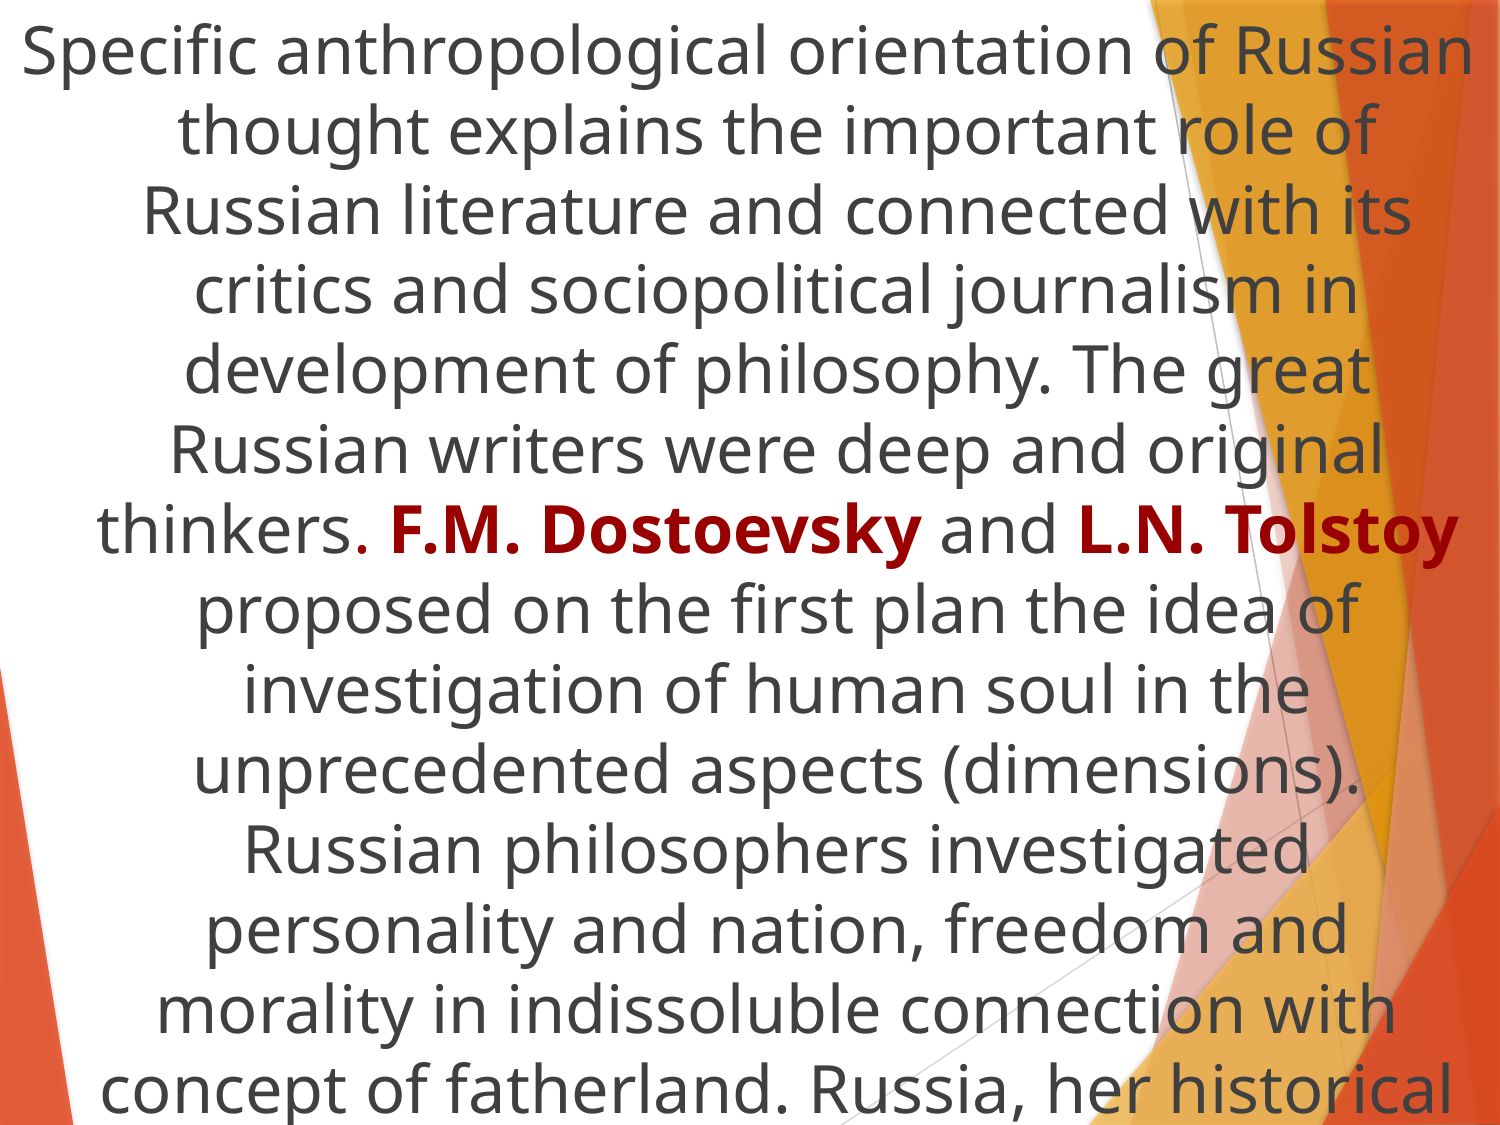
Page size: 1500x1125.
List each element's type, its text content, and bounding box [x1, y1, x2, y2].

list Specific anthropological orientation of Russian thought explains the important role of Russian literature and connected with its critics and sociopolitical journalism in development of philosophy. The great Russian writers were deep and original thinkers. F.M. Dostoevsky and L.N. Tolstoy proposed on the first plan the idea of investigation of human soul in the unprecedented aspects (dimensions). Russian philosophers investigated personality and nation, freedom and morality in indissoluble connection with concept of fatherland. Russia, her historical destiny and patriotic love to her have social-philosophic and moral sense. [0, 0, 1500, 1079]
